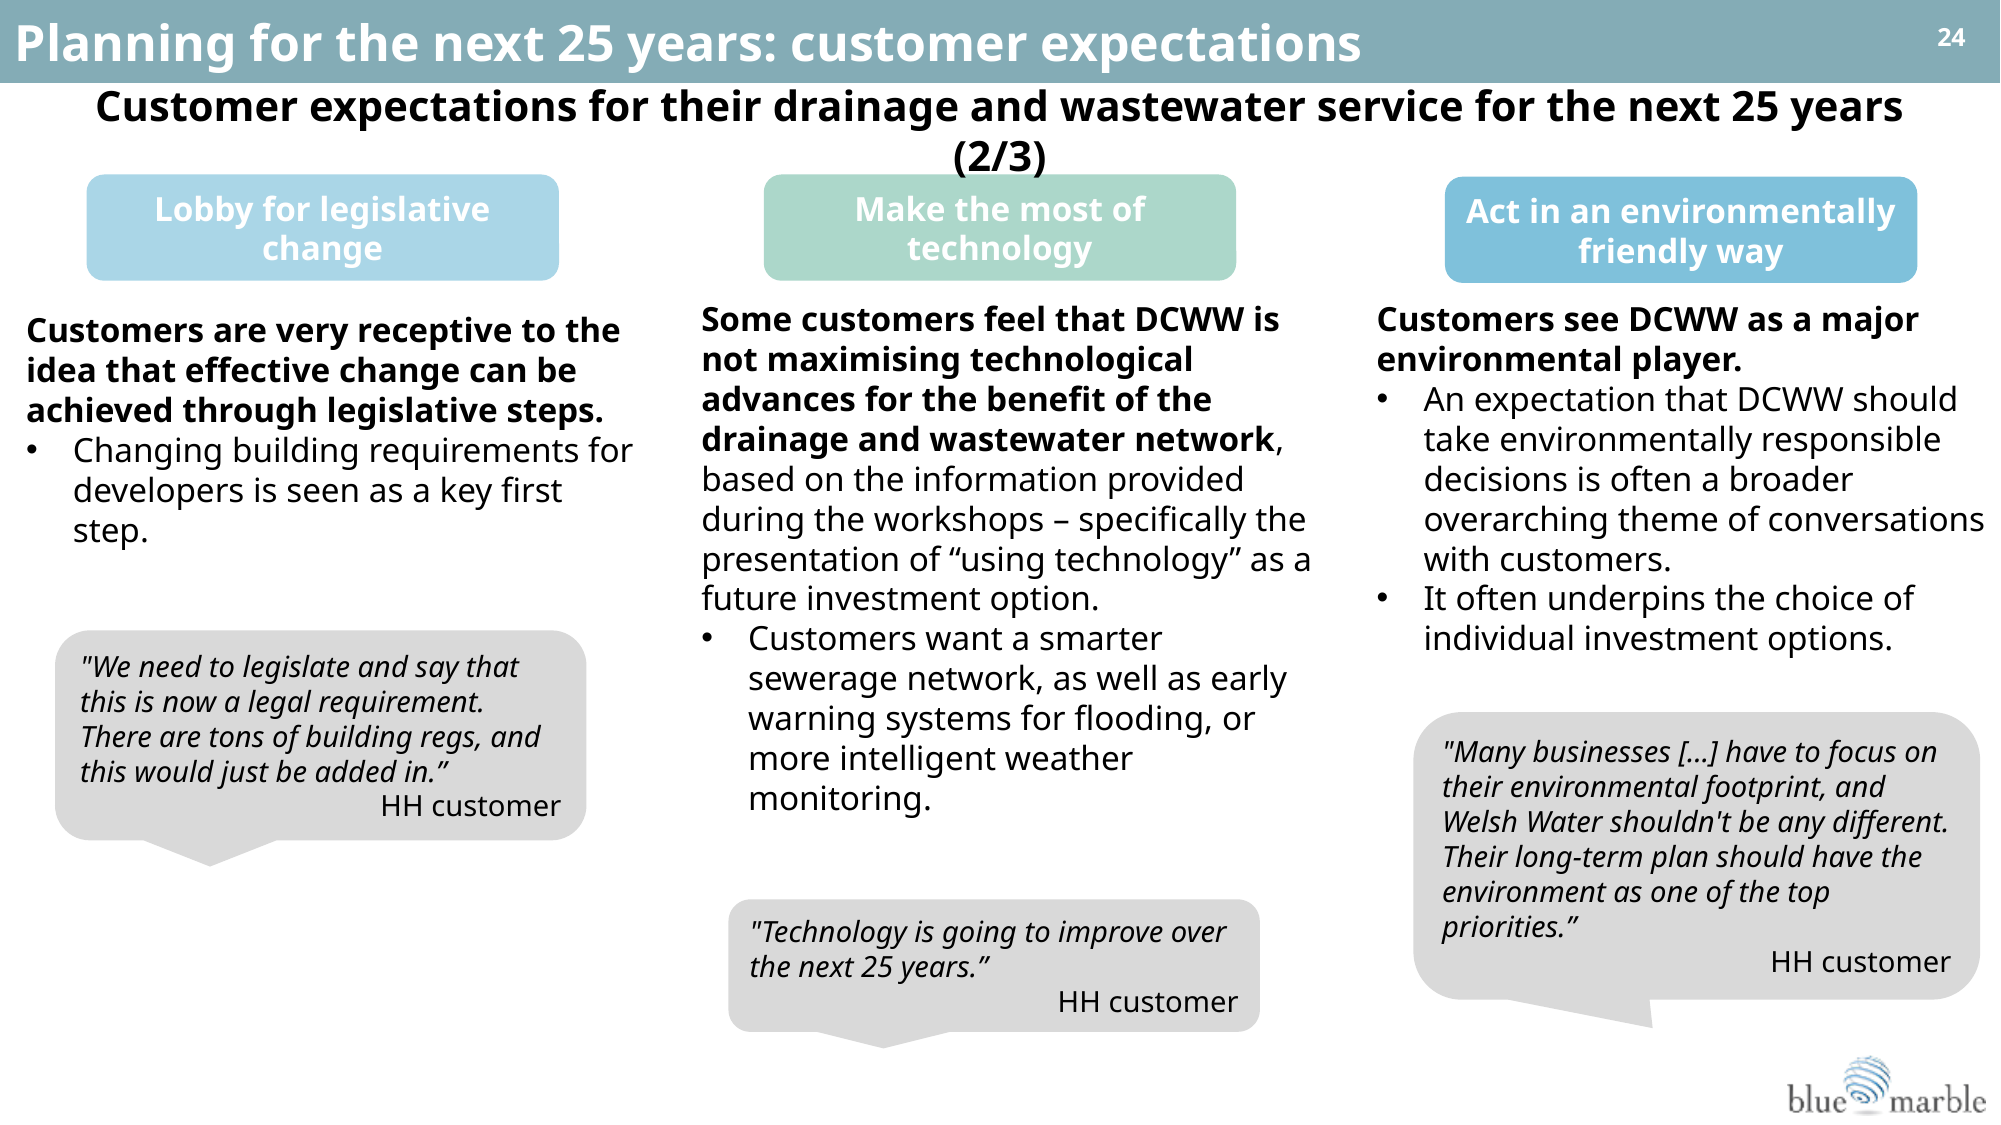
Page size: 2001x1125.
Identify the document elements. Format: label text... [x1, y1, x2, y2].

text_box Planning for the next 25 years: customer expectations [0, 0, 2000, 83]
text_box "Technology is going to improve over the next 25 years.” HH customer [728, 899, 1260, 1049]
text_box Lobby for legislative change [86, 174, 560, 281]
text_box Act in an environmentally friendly way [1444, 176, 1918, 283]
text_box Some customers feel that DCWW is not maximising technological advances for the benefit of the drainage and wastewater network, based on the information provided during the workshops – specifically the presentation of “using technology” as a future investment option. Customers want a smarter sewerage network, as well as early warning systems for flooding, or more intelligent weather monitoring. [671, 290, 1329, 825]
text_box Customers see DCWW as a major environmental player. An expectation that DCWW should take environmentally responsible decisions is often a broader overarching theme of conversations with customers. It often underpins the choice of individual investment options. [1346, 290, 2000, 665]
text_box "Many businesses [...] have to focus on their environmental footprint, and Welsh Water shouldn't be any different. Their long-term plan should have the environment as one of the top priorities.” HH customer [1413, 712, 1981, 1029]
text_box "We need to legislate and say that this is now a legal requirement. There are tons of building regs, and this would just be added in.” HH customer [54, 630, 587, 867]
text_box Customers are very receptive to the idea that effective change can be achieved through legislative steps. Changing building requirements for developers is seen as a key first step. [0, 301, 654, 557]
picture [1787, 1053, 1986, 1116]
text_box Make the most of technology [763, 174, 1237, 281]
slide_number 24 [1850, 4, 1981, 72]
text_box Customer expectations for their drainage and wastewater service for the next 25 years (2/3) [46, 87, 1954, 173]
